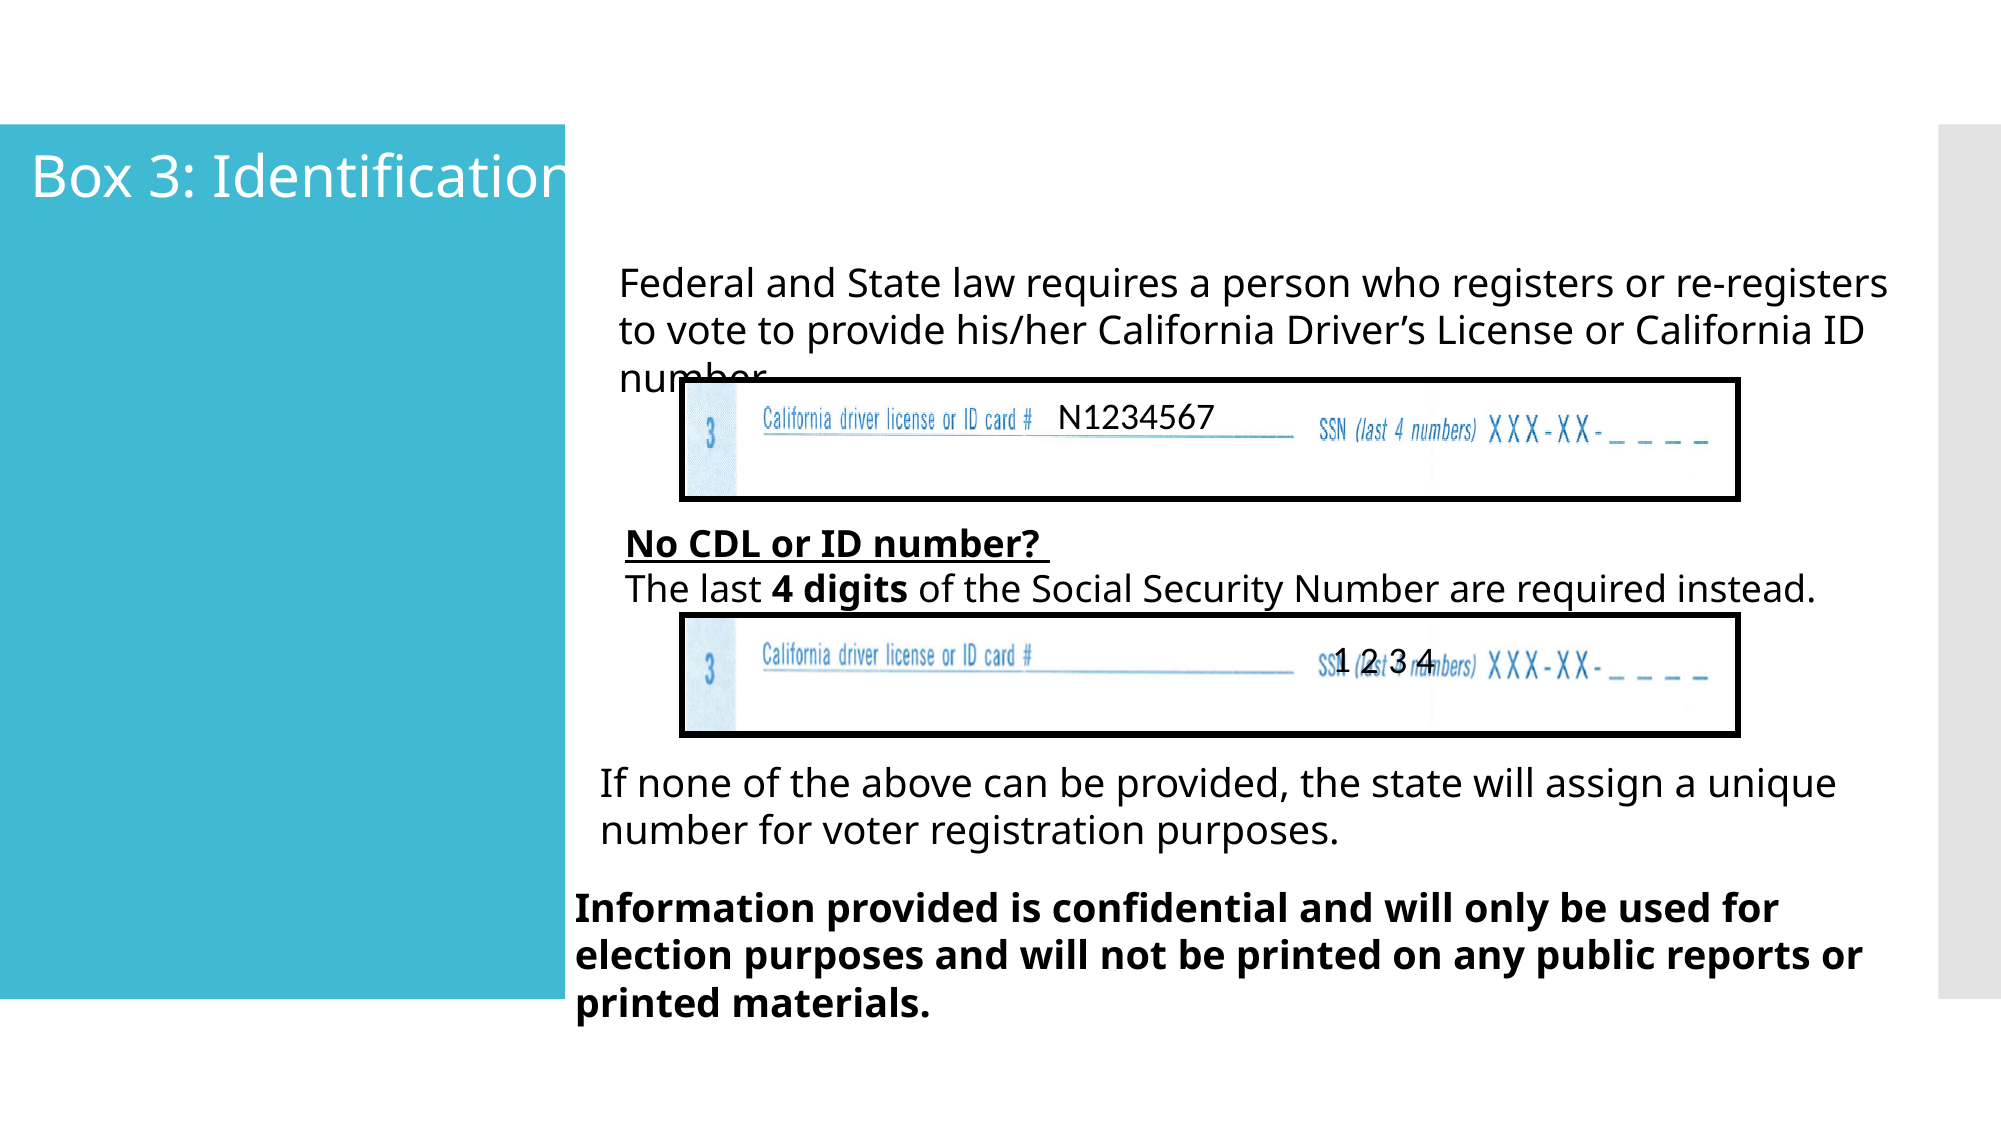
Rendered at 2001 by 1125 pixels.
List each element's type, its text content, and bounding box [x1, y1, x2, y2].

text_box Information provided is confidential and will only be used for election purposes and will not be printed on any public reports or printed materials. [559, 874, 1948, 1033]
text_box Box 3: Identification [15, 131, 647, 217]
text_box If none of the above can be provided, the state will assign a unique number for voter registration purposes. [584, 749, 1948, 860]
text_box Federal and State law requires a person who registers or re-registers to vote to provide his/her California Driver’s License or California ID number. [603, 250, 1929, 408]
picture [684, 618, 1736, 732]
text_box No CDL or ID number? The last 4 digits of the Social Security Number are required instead. [609, 512, 1848, 618]
picture [684, 382, 1736, 496]
